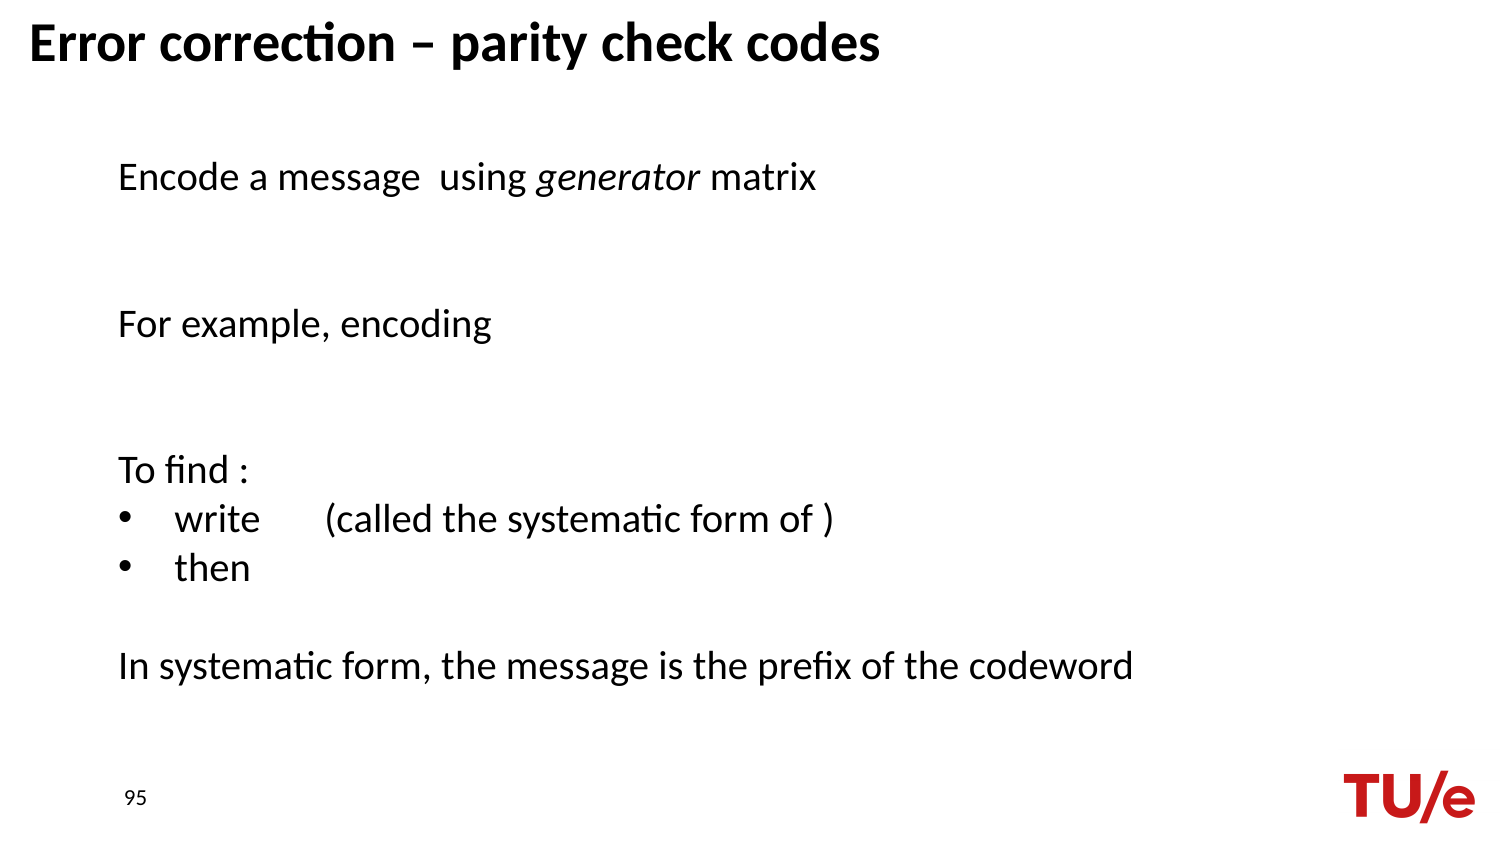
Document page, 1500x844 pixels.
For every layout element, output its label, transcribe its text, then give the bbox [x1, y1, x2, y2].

picture [1338, 749, 1500, 844]
slide_number 95 [0, 749, 1338, 844]
title Error correction – parity check codes [0, 0, 1500, 89]
